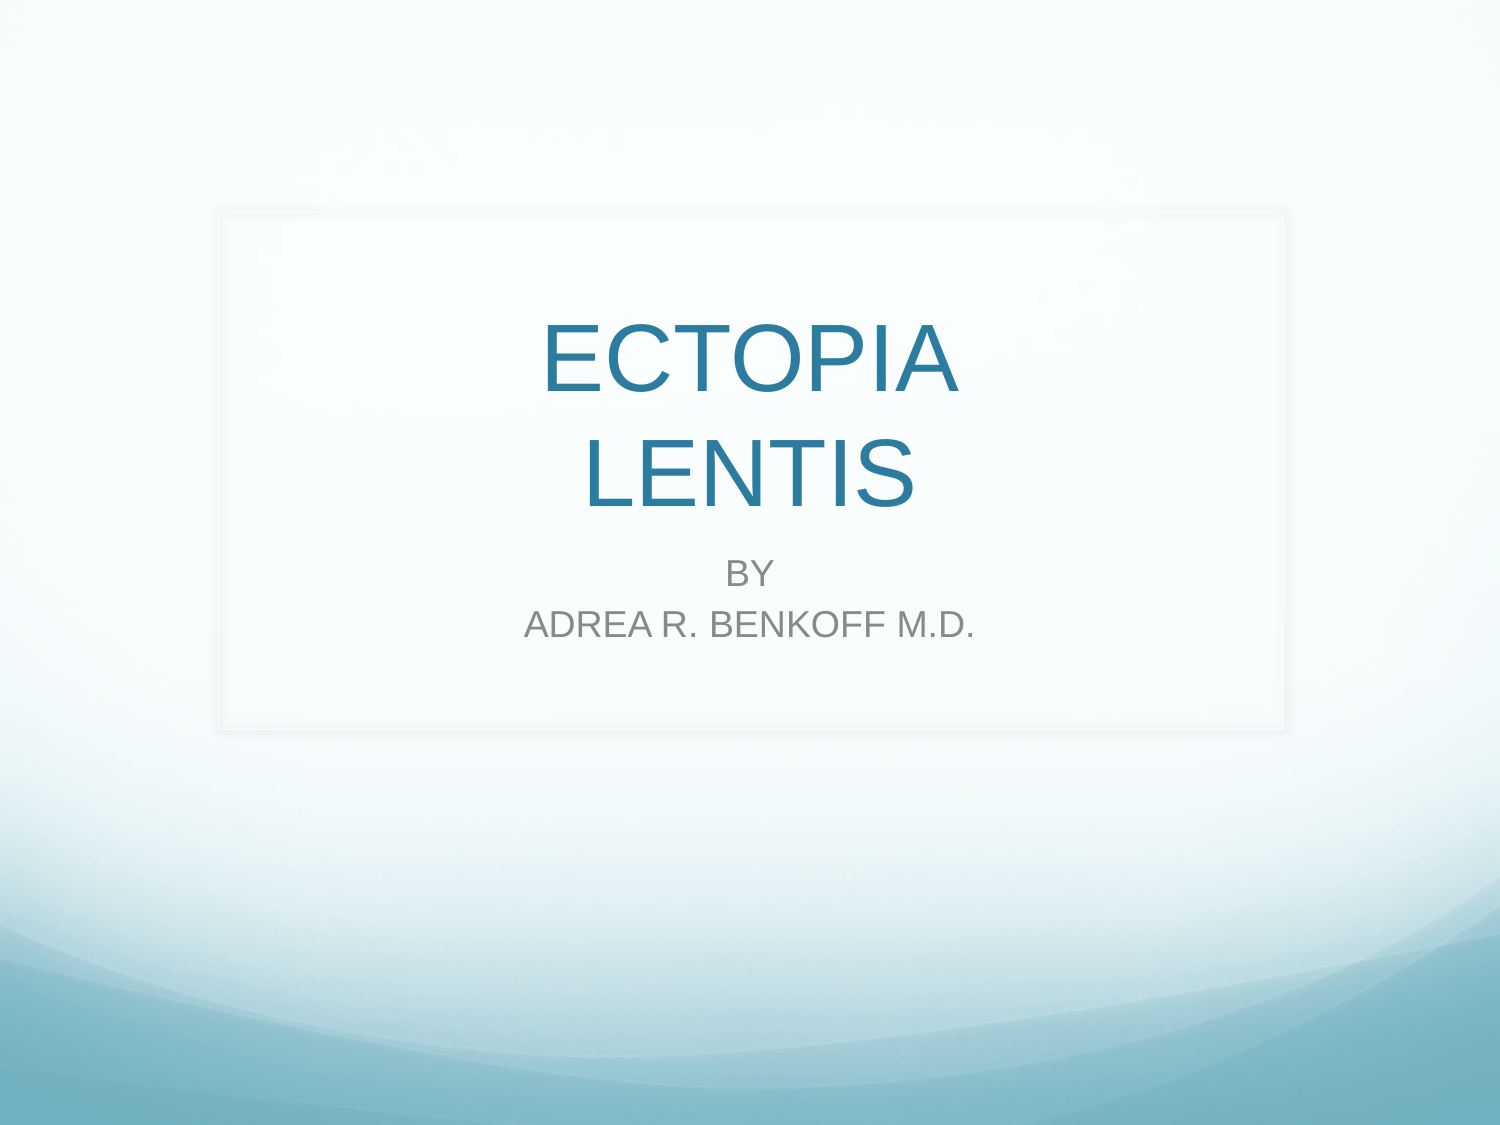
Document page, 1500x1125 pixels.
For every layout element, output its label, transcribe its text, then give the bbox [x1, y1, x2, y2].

title ECTOPIA LENTIS [216, 249, 1283, 533]
subtitle BY ADREA R. BENKOFF M.D. [216, 541, 1283, 692]
